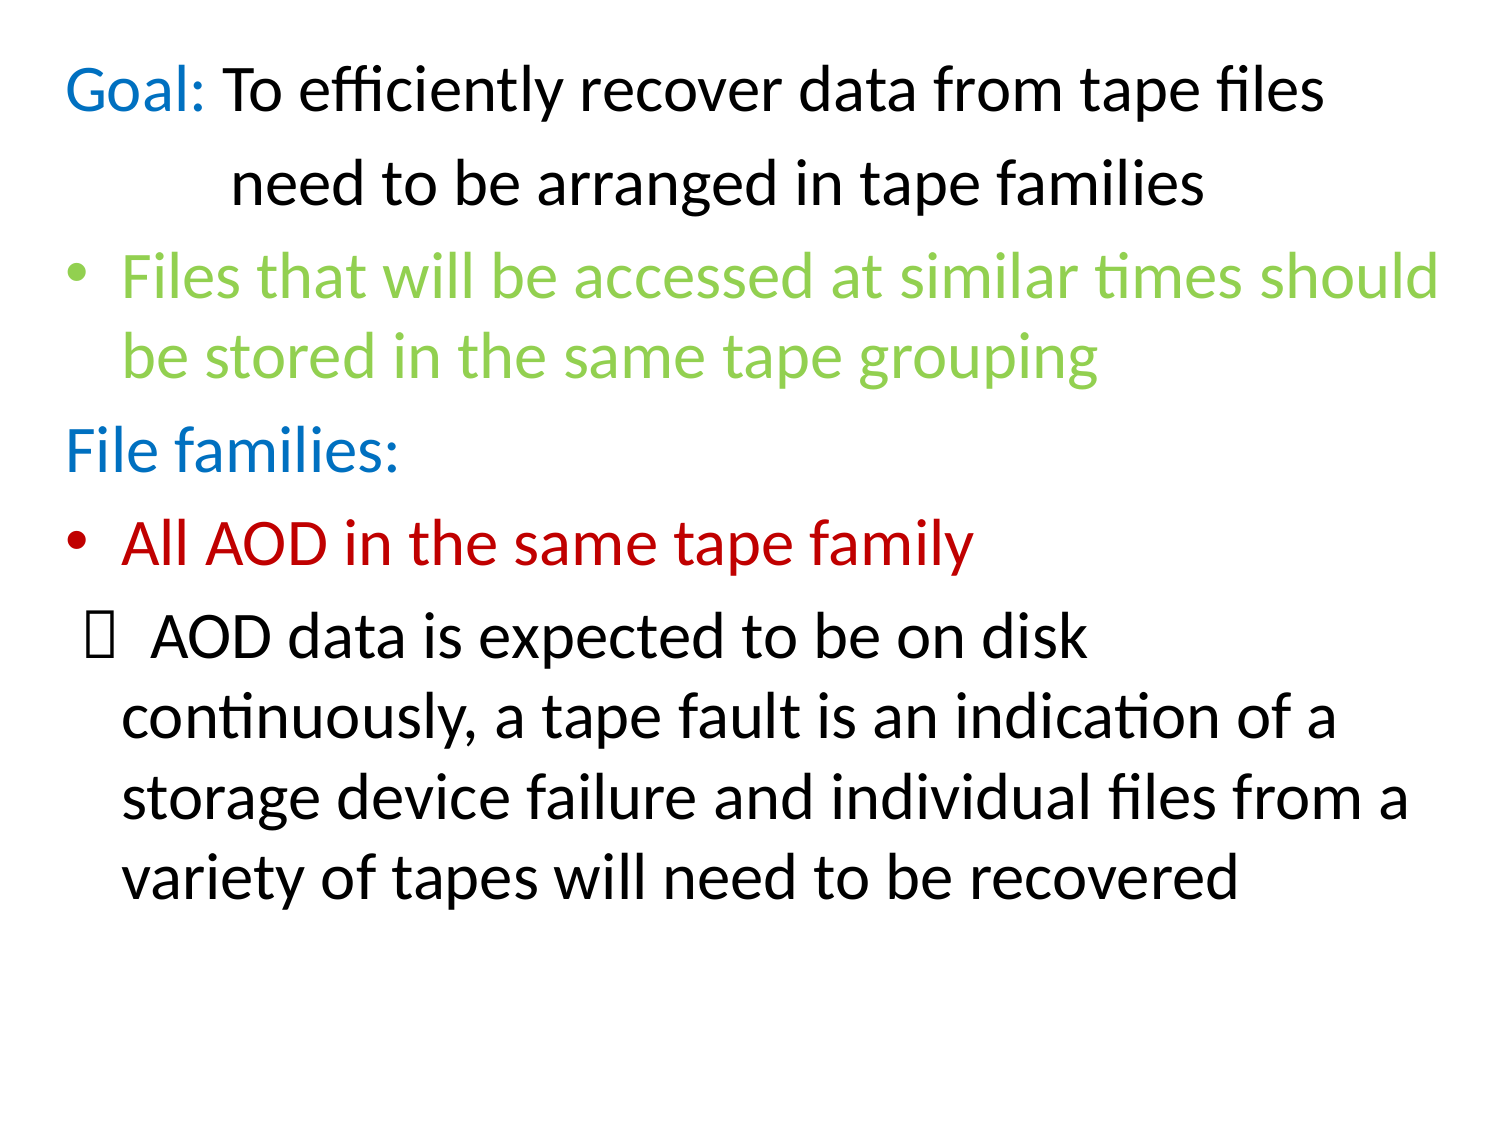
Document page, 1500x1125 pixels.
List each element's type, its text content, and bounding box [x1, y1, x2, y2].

list Goal: To efficiently recover data from tape files need to be arranged in tape families Files that will be accessed at similar times should be stored in the same tape grouping File families: All AOD in the same tape family  AOD data is expected to be on disk continuously, a tape fault is an indication of a storage device failure and individual files from a variety of tapes will need to be recovered [50, 37, 1463, 1005]
